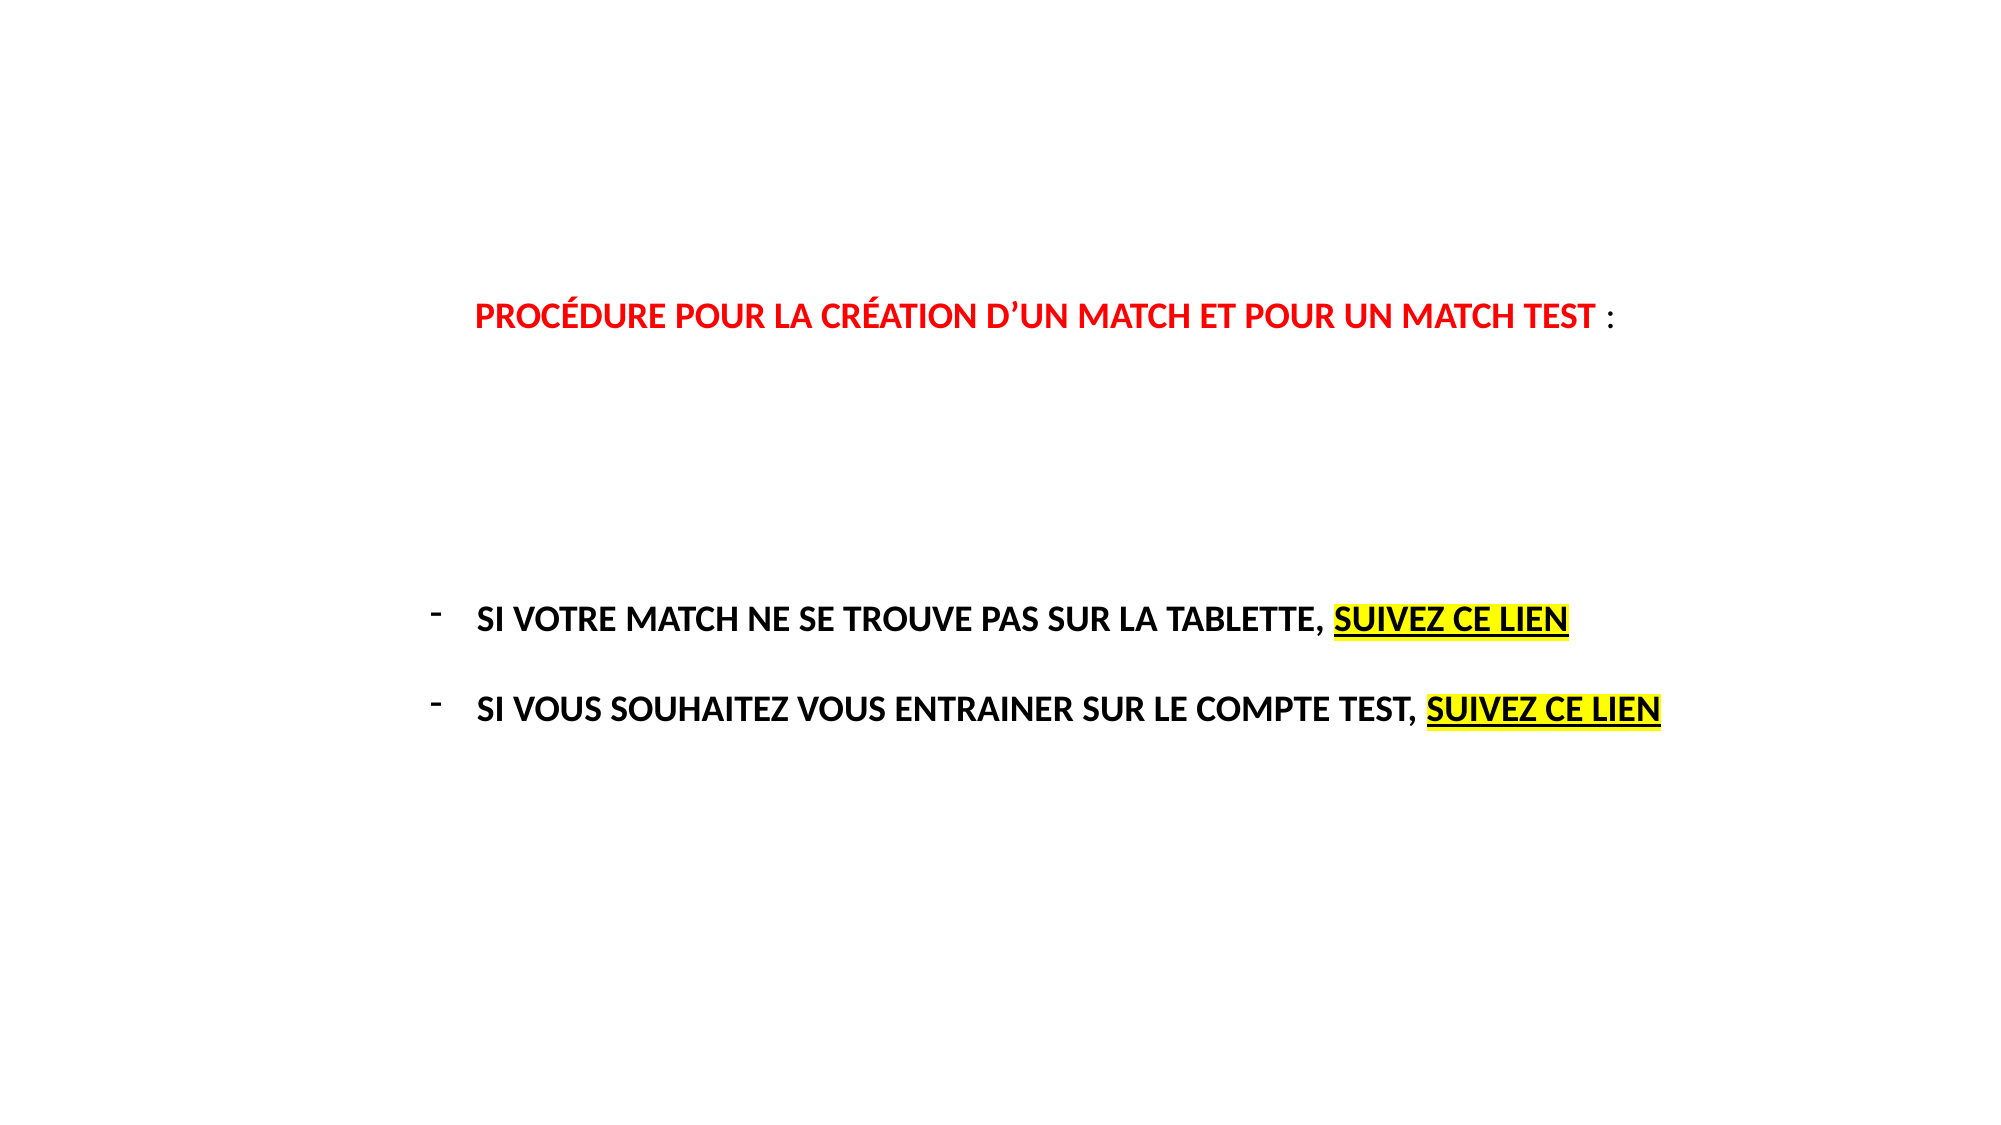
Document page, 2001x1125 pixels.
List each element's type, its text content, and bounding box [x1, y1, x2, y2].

text_box SI VOTRE MATCH NE SE TROUVE PAS SUR LA TABLETTE, SUIVEZ CE LIEN SI VOUS SOUHAITEZ VOUS ENTRAINER SUR LE COMPTE TEST, SUIVEZ CE LIEN [415, 586, 1676, 737]
text_box PROCÉDURE POUR LA CRÉATION D’UN MATCH ET POUR UN MATCH TEST : [460, 283, 1631, 343]
